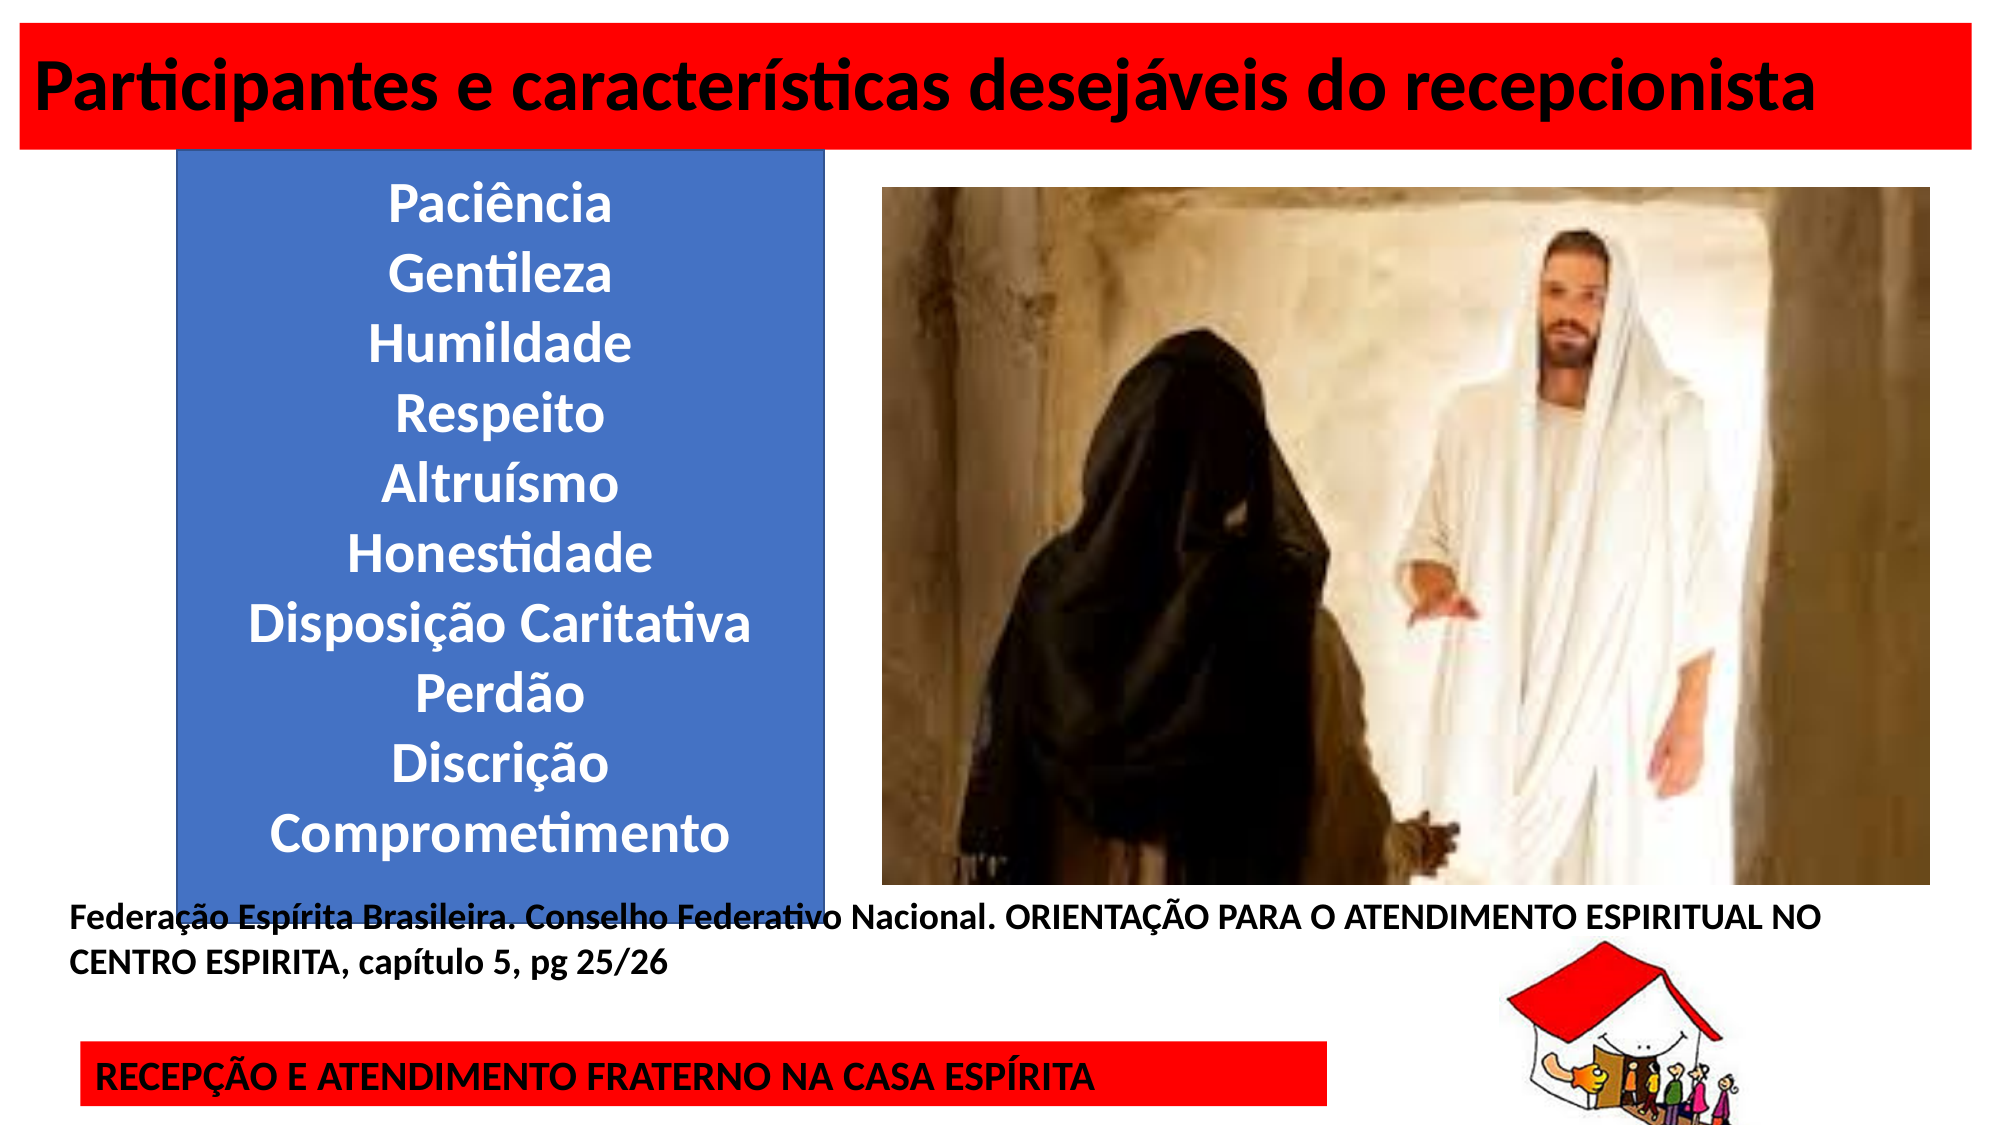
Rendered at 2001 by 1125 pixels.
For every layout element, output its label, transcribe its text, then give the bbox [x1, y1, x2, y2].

picture [882, 187, 1930, 885]
picture [1499, 936, 1890, 1125]
text_box RECEPÇÃO E ATENDIMENTO FRATERNO NA CASA ESPÍRITA [80, 1041, 1327, 1107]
title Participantes e características desejáveis do recepcionista [19, 22, 1972, 150]
text_box Federação Espírita Brasileira. Conselho Federativo Nacional. ORIENTAÇÃO PARA O ATENDIMENTO ESPIRITUAL NO CENTRO ESPIRITA, capítulo 5, pg 25/26 [54, 884, 1891, 990]
text_box Paciência Gentileza Humildade Respeito Altruísmo Honestidade Disposição Caritativa Perdão Discrição Comprometimento [176, 149, 825, 884]
